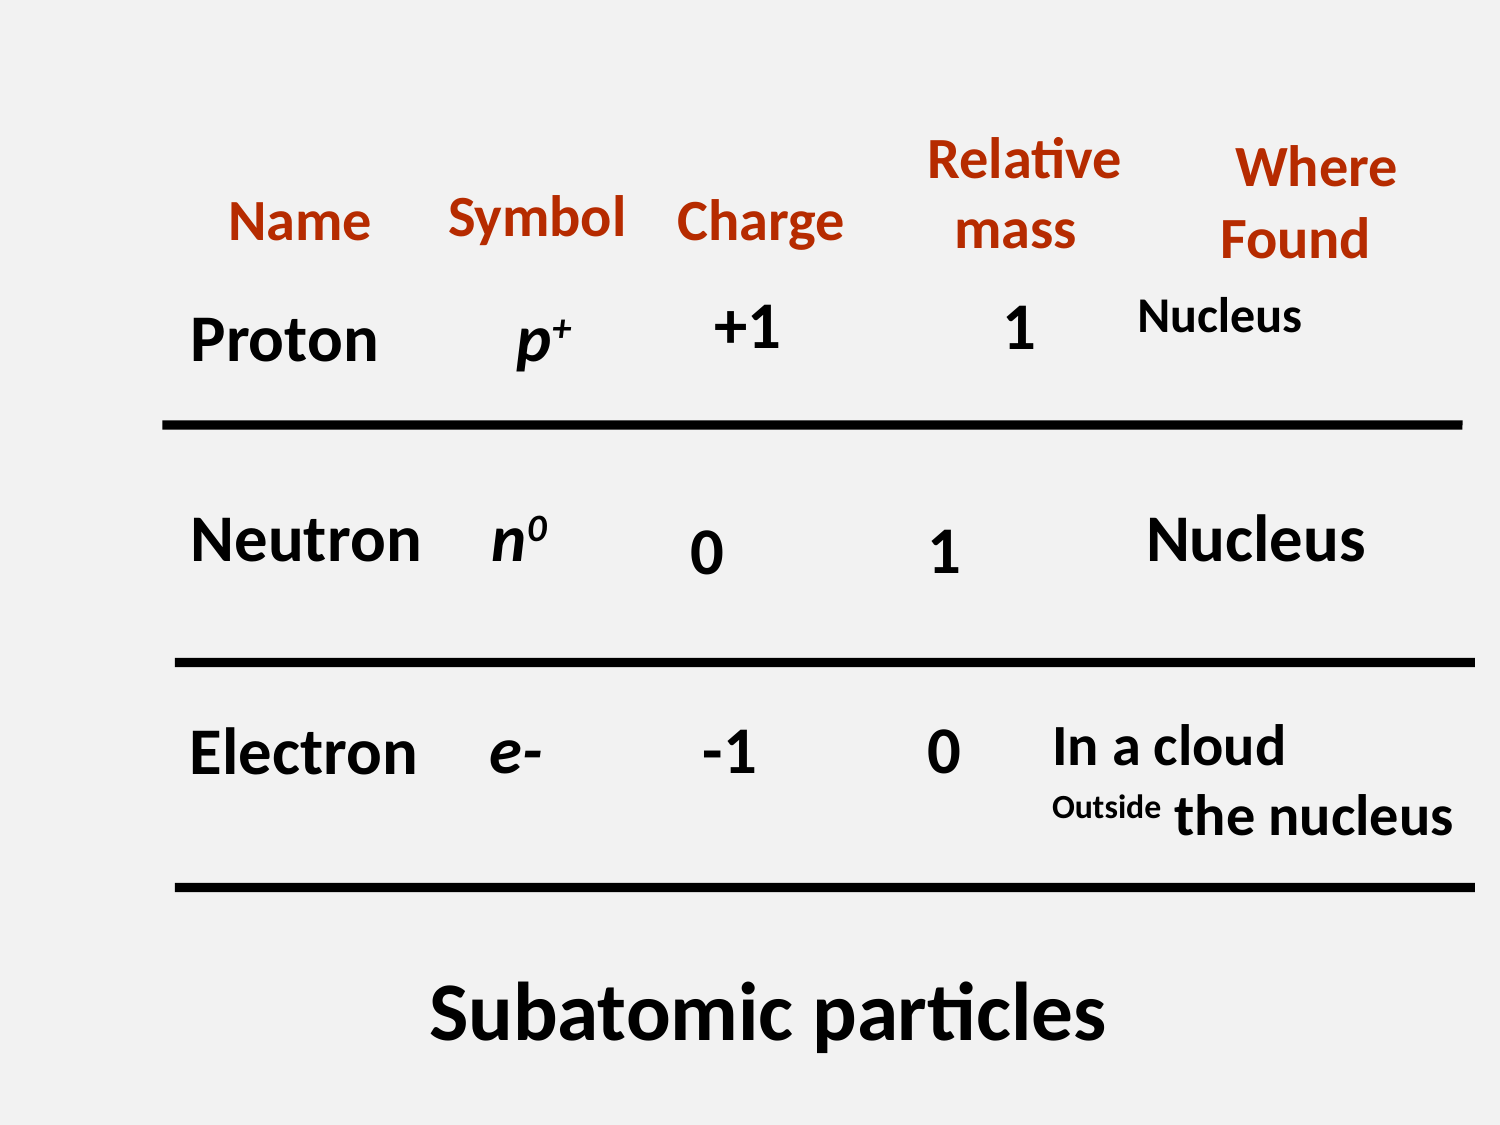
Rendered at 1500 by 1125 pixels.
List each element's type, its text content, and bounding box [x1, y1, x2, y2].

text_box Symbol [418, 162, 642, 258]
text_box Charge [662, 174, 912, 261]
text_box In a cloud Outside the nucleus [1037, 699, 1500, 855]
text_box e- [475, 699, 559, 795]
text_box Nucleus [1100, 426, 1438, 430]
text_box n0 [477, 487, 562, 583]
text_box 0 [675, 499, 800, 595]
text_box +1 [699, 274, 800, 370]
text_box Relative mass [912, 112, 1197, 268]
text_box Electron [174, 699, 475, 795]
text_box Subatomic particles [414, 950, 1123, 1065]
text_box Where Found [1204, 112, 1500, 278]
text_box 1 [912, 499, 976, 595]
text_box 0 [912, 699, 977, 795]
text_box -1 [687, 699, 772, 795]
text_box Nucleus [1101, 487, 1382, 583]
text_box Name [213, 174, 388, 260]
text_box Neutron [176, 487, 438, 583]
text_box p+ [501, 287, 587, 383]
text_box Proton [175, 287, 395, 383]
text_box 1 [837, 274, 1100, 370]
text_box Nucleus [1100, 274, 1438, 425]
